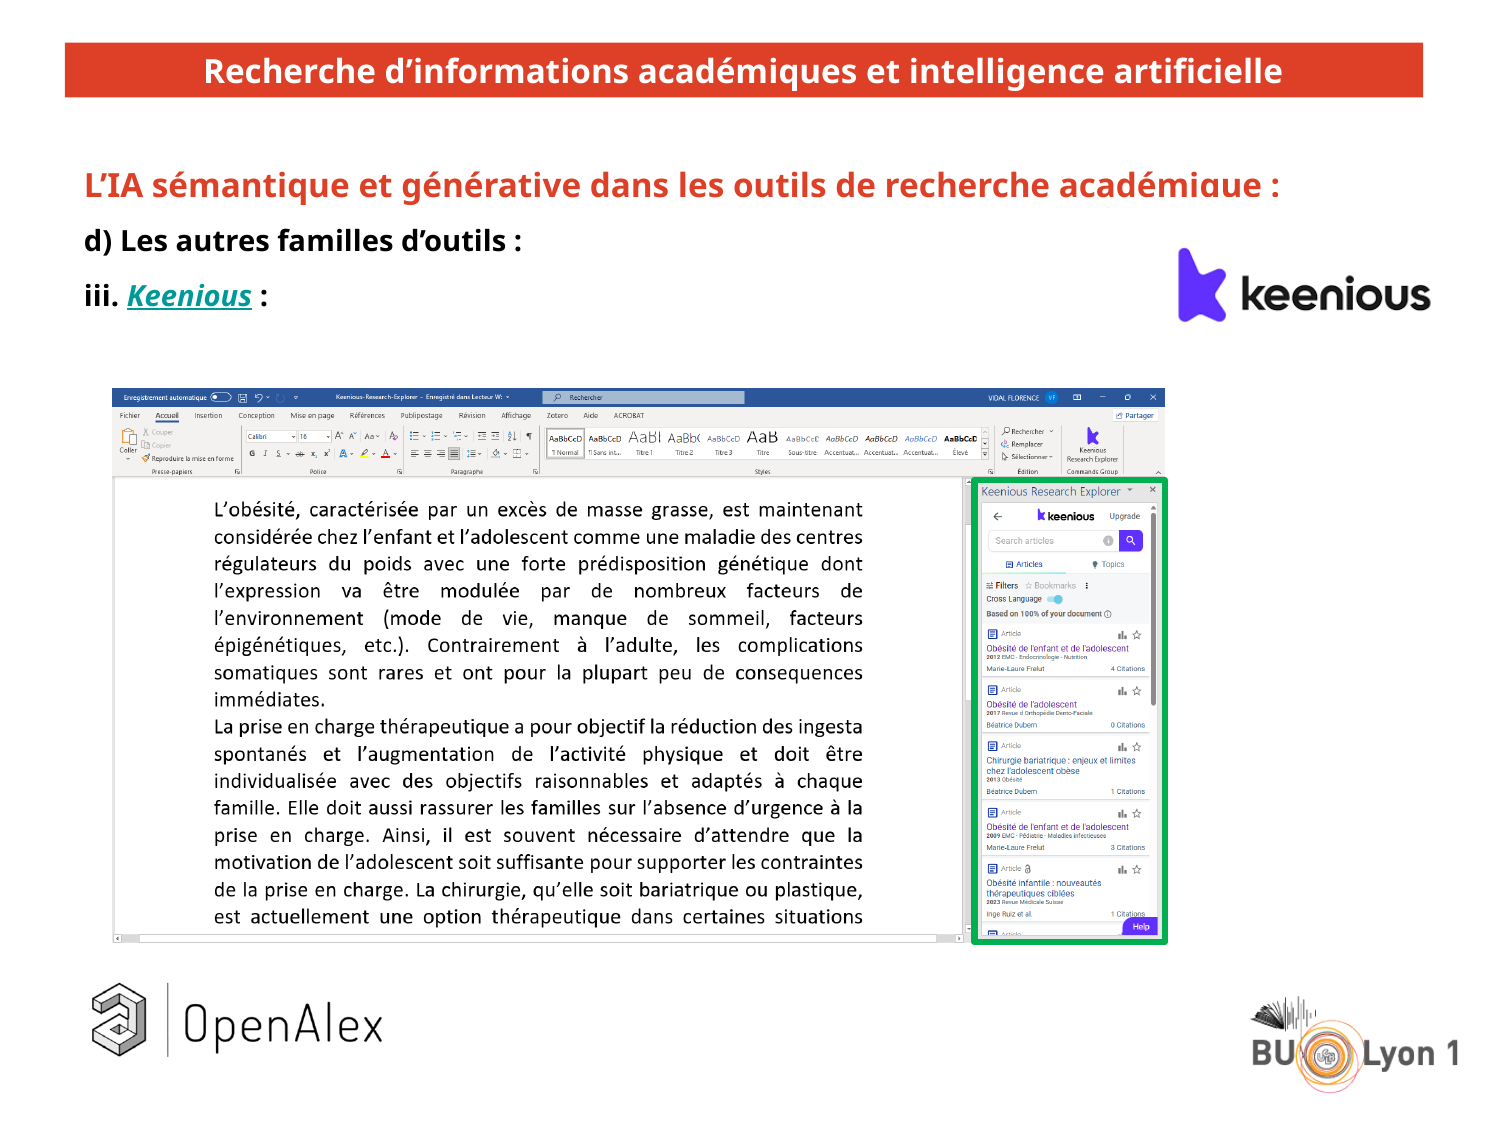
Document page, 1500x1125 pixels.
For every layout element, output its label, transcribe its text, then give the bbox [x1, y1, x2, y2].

picture [1245, 986, 1462, 1100]
picture [1147, 197, 1462, 374]
text_box Recherche d’informations académiques et intelligence artificielle [64, 42, 1424, 98]
list L’IA sémantique et générative dans les outils de recherche académique : d) Les autres familles d’outils : iii. Keenious : [69, 137, 1419, 904]
picture [88, 980, 385, 1059]
picture [111, 388, 1166, 943]
